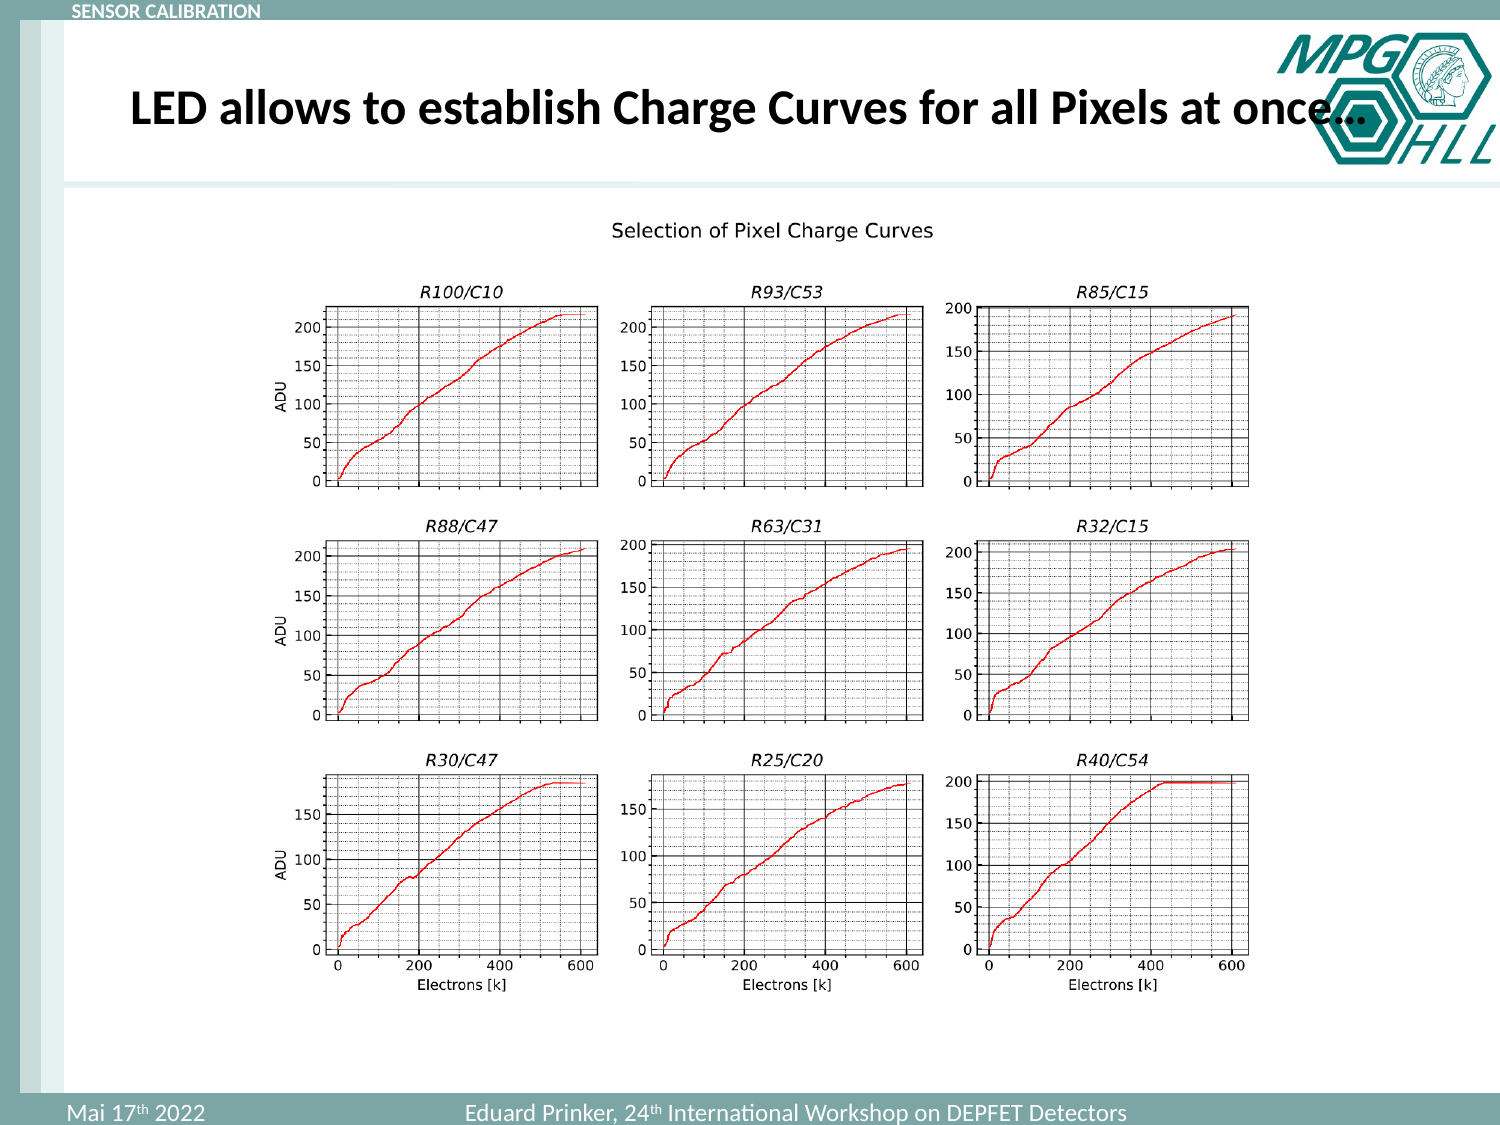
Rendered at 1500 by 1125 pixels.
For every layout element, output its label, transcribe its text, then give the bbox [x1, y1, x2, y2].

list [177, 205, 1368, 1048]
title LED allows to establish Charge Curves for all Pixels at once… [112, 54, 1388, 155]
picture [1268, 23, 1497, 180]
